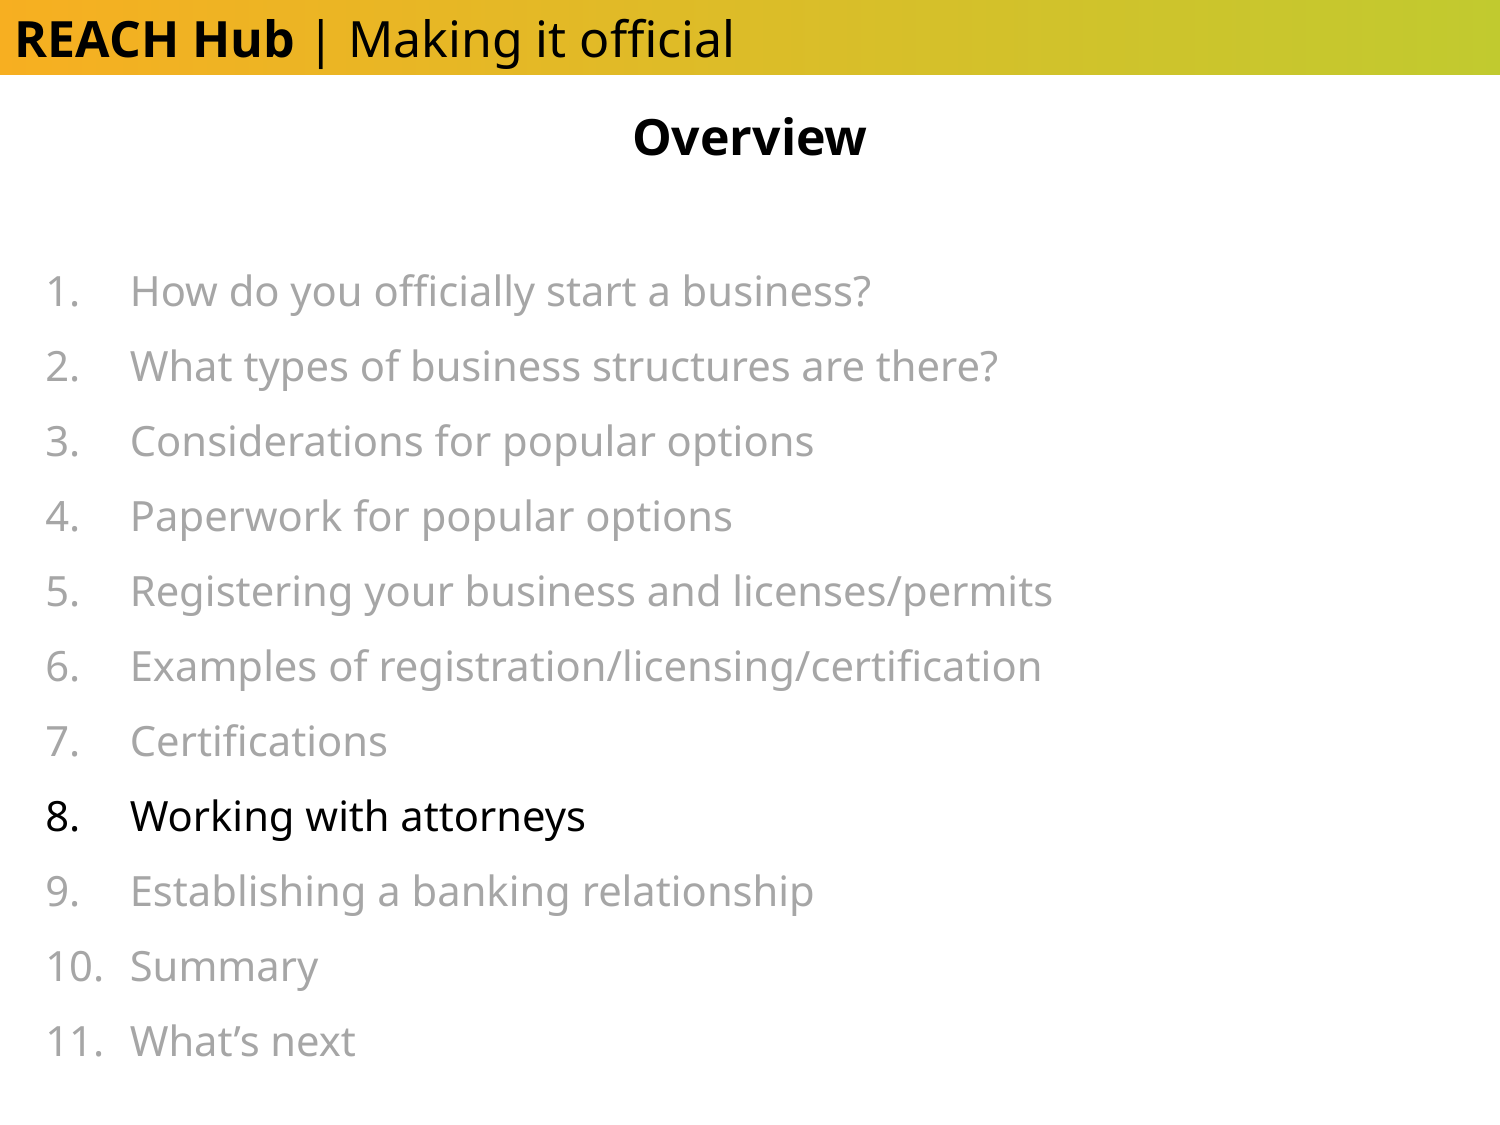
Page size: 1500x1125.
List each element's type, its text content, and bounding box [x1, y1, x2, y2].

text_box REACH Hub | Making it official [0, 0, 1500, 75]
text_box Overview How do you officially start a business? What types of business structures are there? Considerations for popular options Paperwork for popular options Registering your business and licenses/permits Examples of registration/licensing/certification Certifications Working with attorneys Establishing a banking relationship Summary What’s next [30, 97, 1470, 1073]
